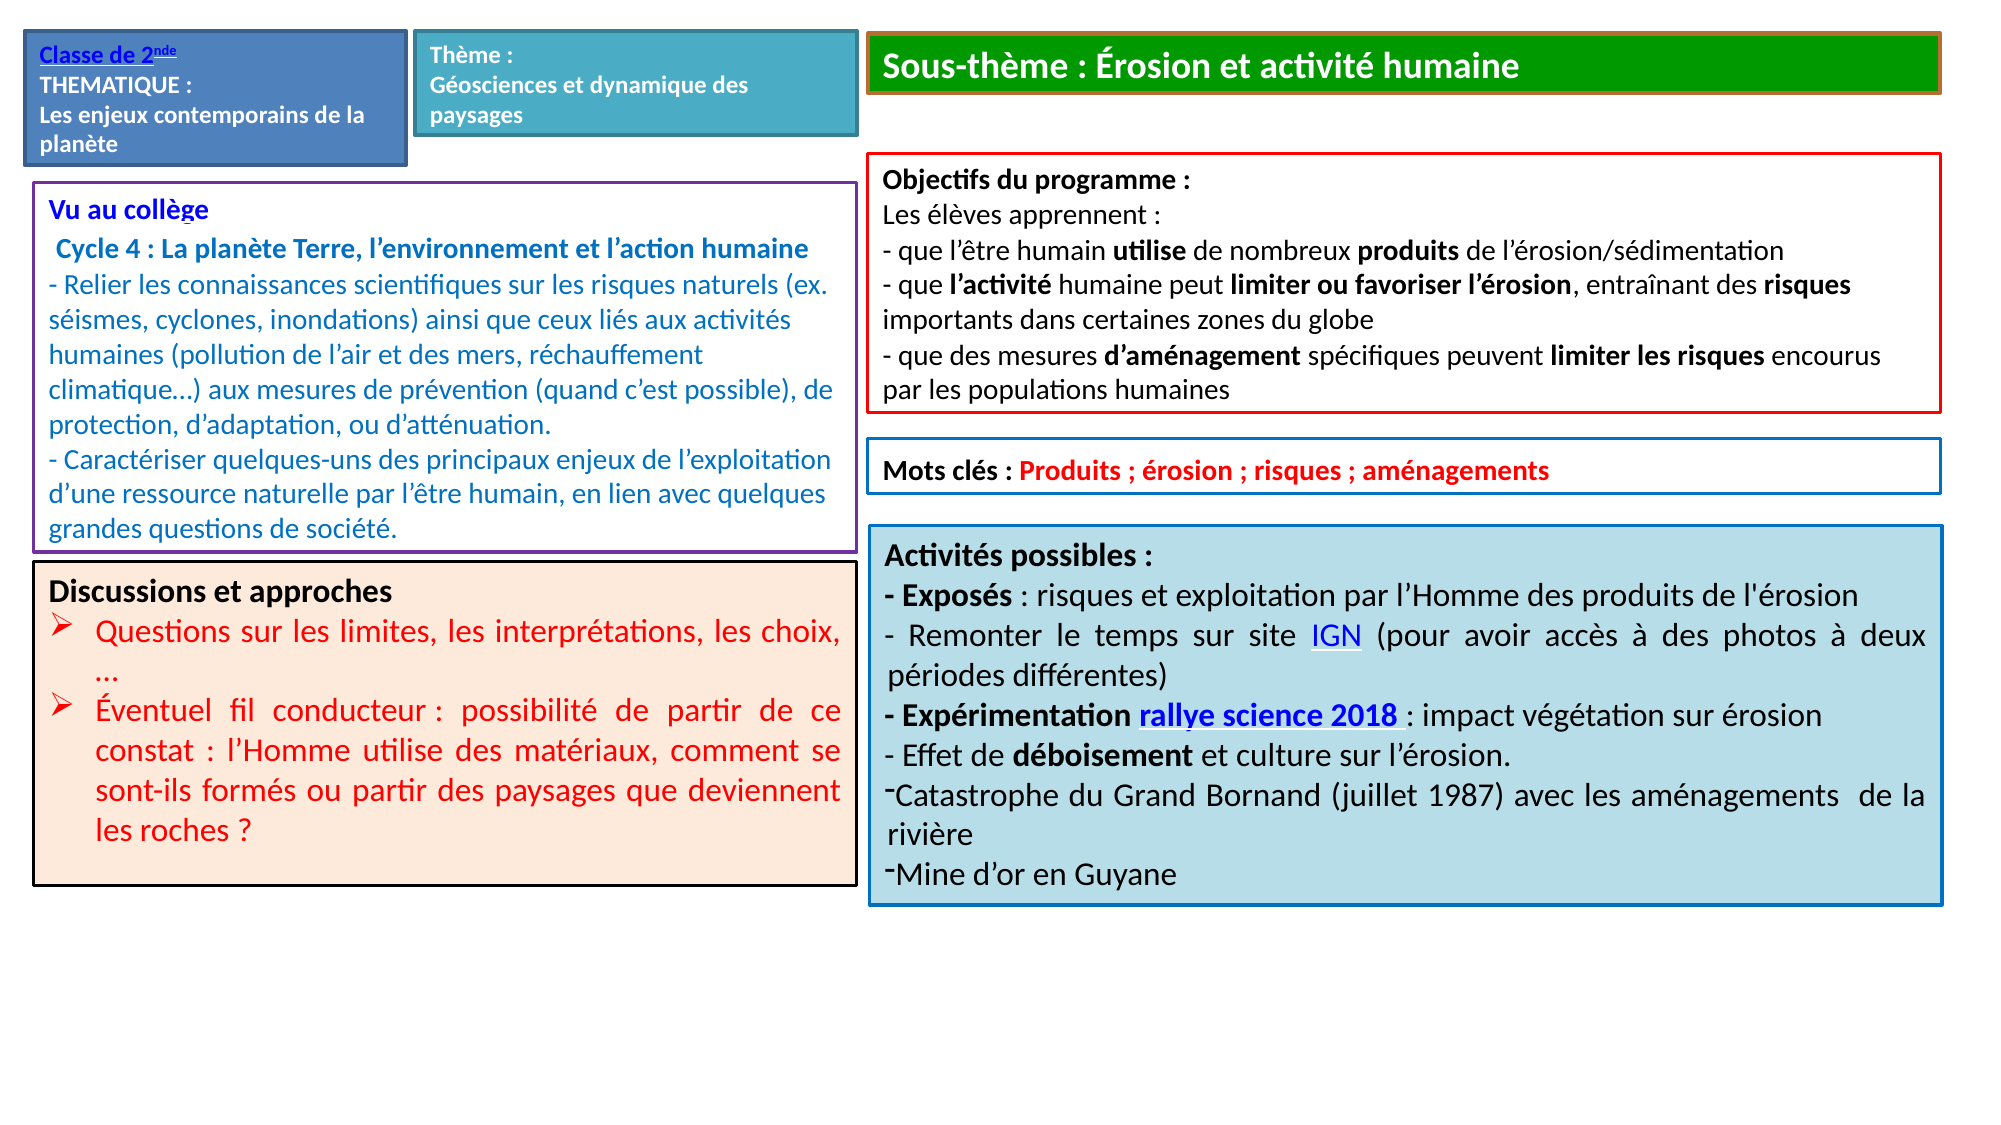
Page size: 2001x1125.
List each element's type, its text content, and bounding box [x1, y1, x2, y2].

text_box Objectifs du programme : Les élèves apprennent : - que l’être humain utilise de nombreux produits de l’érosion/sédimentation - que l’activité humaine peut limiter ou favoriser l’érosion, entraînant des risques importants dans certaines zones du globe - que des mesures d’aménagement spécifiques peuvent limiter les risques encourus par les populations humaines [867, 153, 1941, 413]
text_box Activités possibles : - Exposés : risques et exploitation par l’Homme des produits de l'érosion - Remonter le temps sur site IGN (pour avoir accès à des photos à deux périodes différentes) - Expérimentation rallye science 2018 : impact végétation sur érosion - Effet de déboisement et culture sur l’érosion. Catastrophe du Grand Bornand (juillet 1987) avec les aménagements de la rivière Mine d’or en Guyane [869, 525, 1943, 906]
text_box Discussions et approches Questions sur les limites, les interprétations, les choix, … Éventuel fil conducteur : possibilité de partir de ce constat : l’Homme utilise des matériaux, comment se sont-ils formés ou partir des paysages que deviennent les roches ? [33, 561, 857, 886]
text_box Vu au collège Cycle 4 : La planète Terre, l’environnement et l’action humaine - Relier les connaissances scientifiques sur les risques naturels (ex. séismes, cyclones, inondations) ainsi que ceux liés aux activités humaines (pollution de l’air et des mers, réchauffement climatique…) aux mesures de prévention (quand c’est possible), de protection, d’adaptation, ou d’atténuation. - Caractériser quelques-uns des principaux enjeux de l’exploitation d’une ressource naturelle par l’être humain, en lien avec quelques grandes questions de société. [33, 182, 857, 552]
text_box Sous-thème : Érosion et activité humaine [866, 31, 1942, 95]
text_box Classe de 2nde THEMATIQUE : Les enjeux contemporains de la planète [23, 29, 408, 167]
text_box Thème : Géosciences et dynamique des paysages [413, 29, 859, 137]
text_box Mots clés : Produits ; érosion ; risques ; aménagements [867, 438, 1941, 494]
